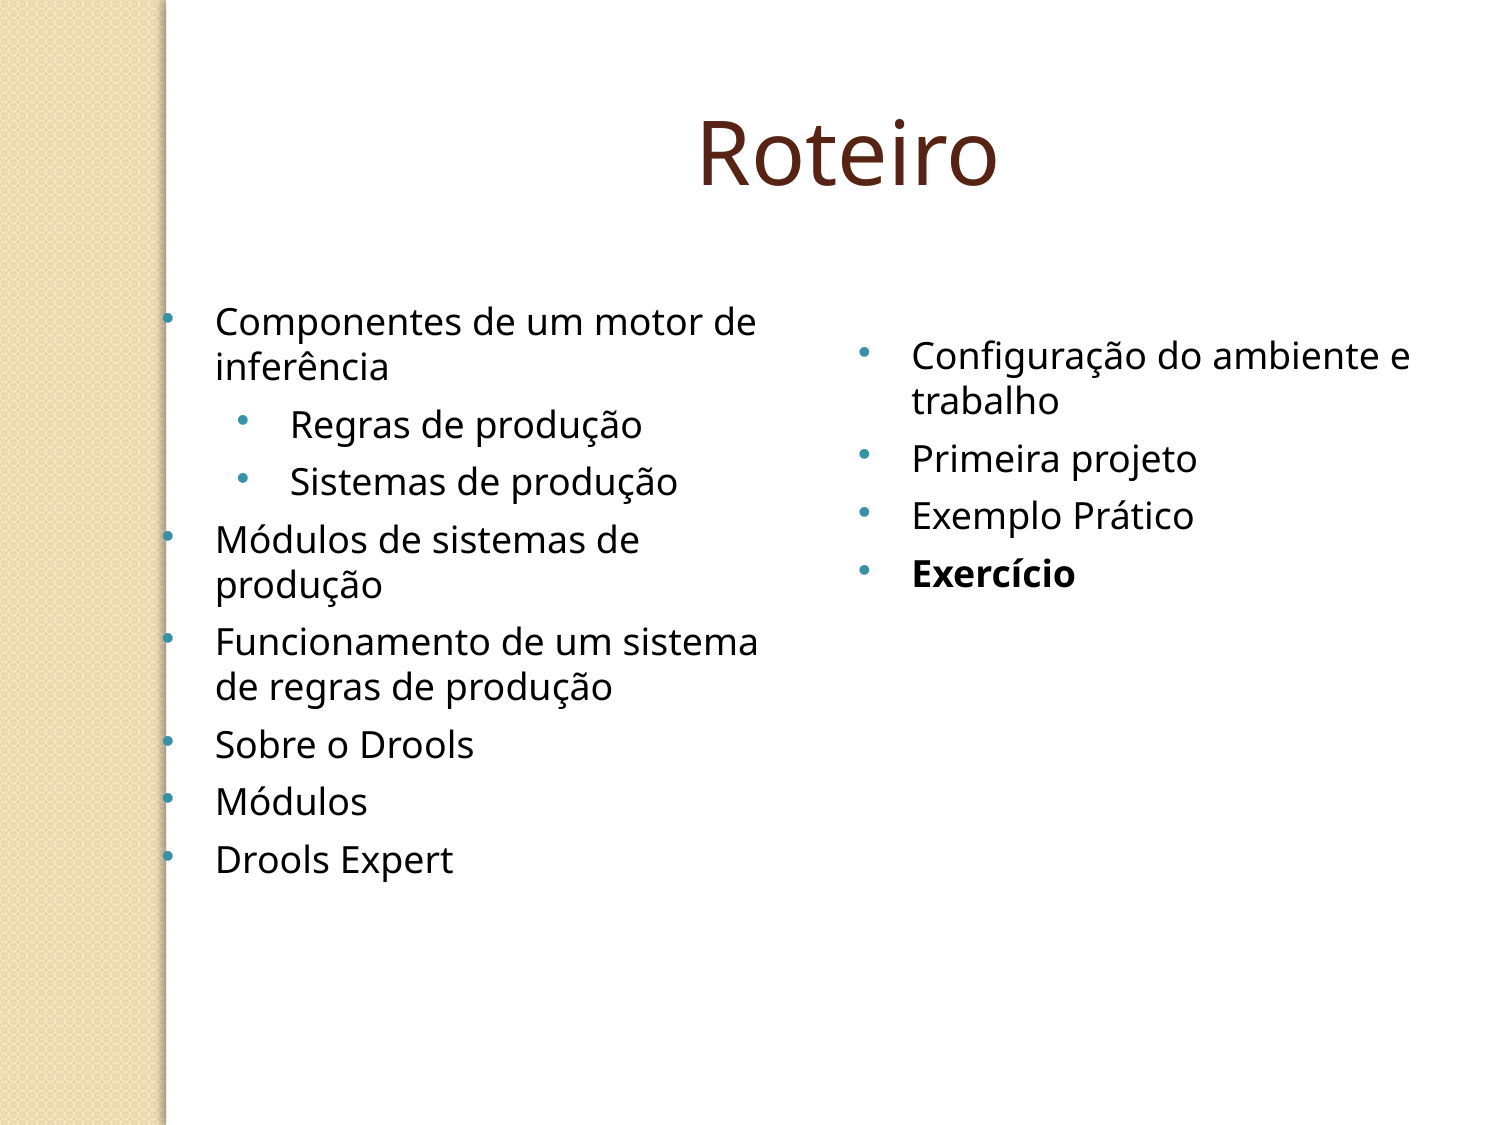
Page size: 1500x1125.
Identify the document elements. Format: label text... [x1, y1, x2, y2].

text_box Configuração do ambiente e trabalho Primeira projeto Exemplo Prático Exercício [825, 324, 1489, 960]
text_box Componentes de um motor de inferência Regras de produção Sistemas de produção Módulos de sistemas de produção Funcionamento de um sistema de regras de produção Sobre o Drools Módulos Drools Expert [129, 290, 825, 926]
text_box Roteiro [225, 89, 1425, 232]
